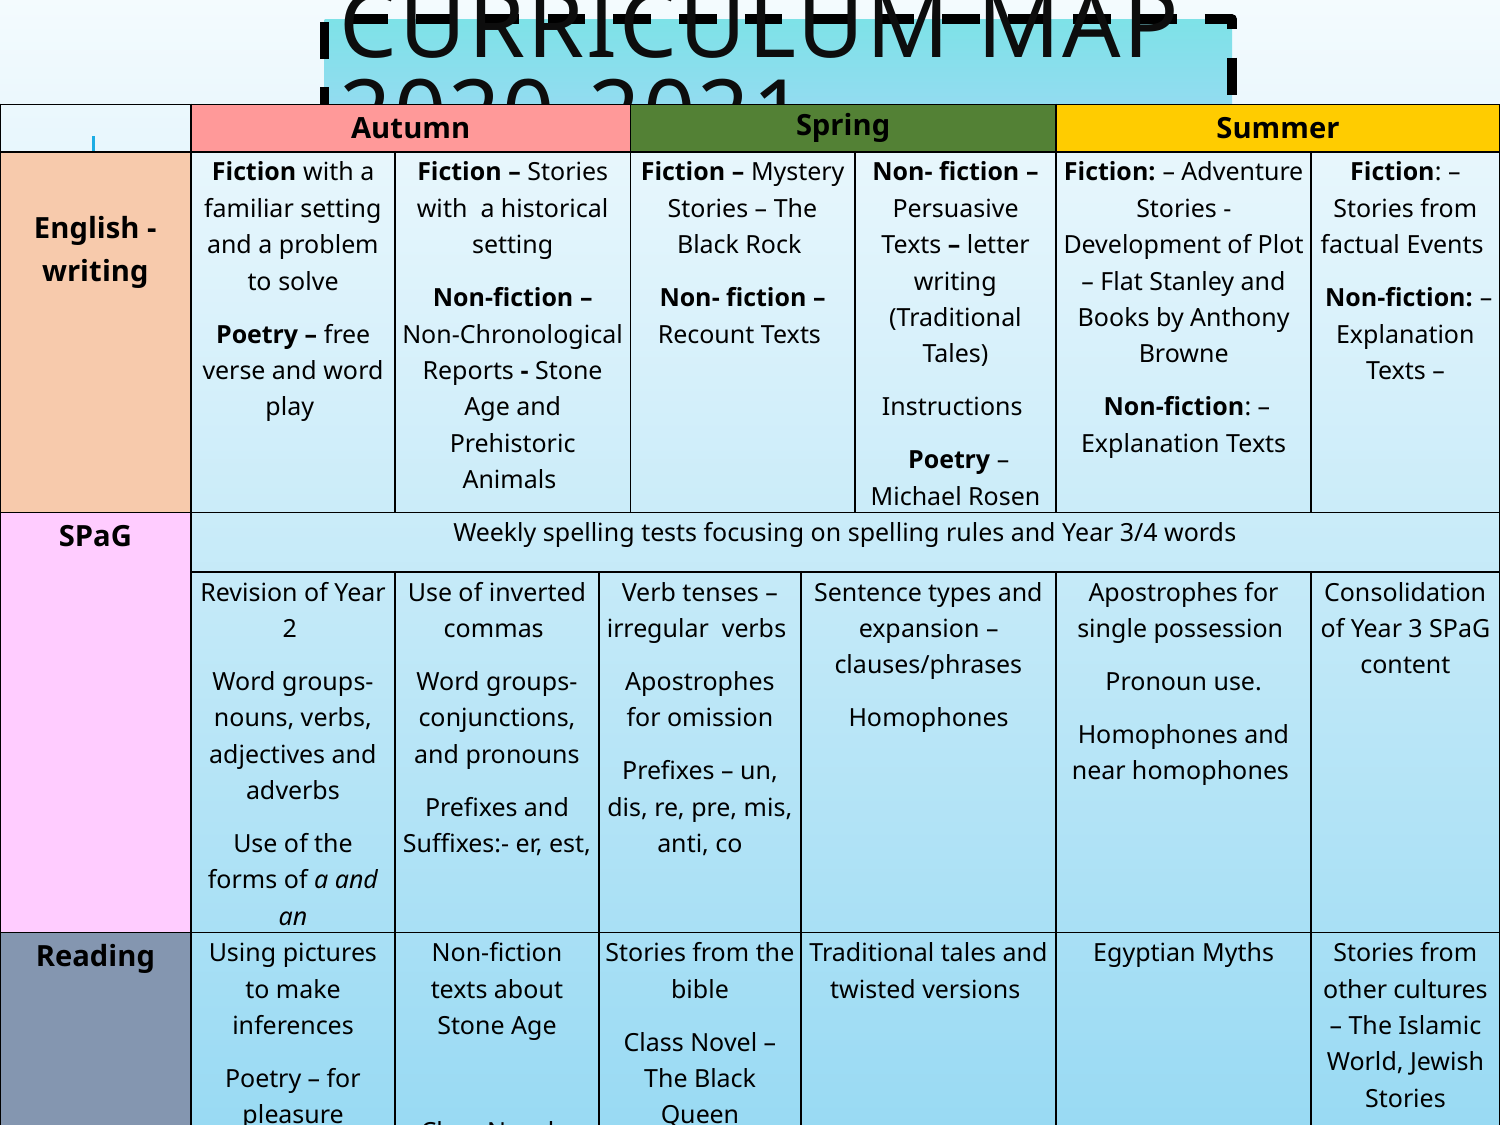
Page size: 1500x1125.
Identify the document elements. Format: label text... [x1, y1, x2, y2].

table_header Autumn [192, 105, 630, 151]
table_header Summer [1057, 105, 1499, 151]
table_cell Fiction – Stories with a historical setting Non-fiction – Non-Chronological Reports - Stone Age and Prehistoric Animals [396, 153, 630, 512]
table_cell Consolidation of Year 3 SPaG content [1312, 573, 1499, 932]
table_cell Weekly spelling tests focusing on spelling rules and Year 3/4 words [192, 513, 1499, 571]
table_cell Reading [1, 933, 190, 1125]
table_cell Sentence types and expansion – clauses/phrases Homophones [802, 573, 1055, 932]
table_cell Traditional tales and twisted versions [802, 933, 1055, 1125]
table_cell Non- fiction – Persuasive Texts – letter writing (Traditional Tales) Instructions Poetry – Michael Rosen [856, 153, 1055, 512]
table_cell English - writing [1, 153, 190, 512]
table_cell Revision of Year 2 Word groups- nouns, verbs, adjectives and adverbs Use of the forms of a and an [192, 573, 394, 932]
table_cell Using pictures to make inferences Poetry – for pleasure Traditional Folk Tales [192, 933, 394, 1125]
table_cell Fiction with a familiar setting and a problem to solve Poetry – free verse and word play [192, 153, 394, 512]
table_cell Stories from the bible Class Novel – The Black Queen [600, 933, 800, 1125]
table_cell Verb tenses – irregular verbs Apostrophes for omission Prefixes – un, dis, re, pre, mis, anti, co [600, 573, 800, 932]
table_cell SPaG [1, 513, 190, 932]
table_header [1, 105, 190, 151]
table_cell Use of inverted commas Word groups- conjunctions, and pronouns Prefixes and Suffixes:- er, est, [396, 573, 598, 932]
table_cell Fiction: – Adventure Stories - Development of Plot – Flat Stanley and Books by Anthony Browne Non-fiction: – Explanation Texts [1057, 153, 1310, 512]
table_cell Stories from other cultures – The Islamic World, Jewish Stories [1312, 933, 1499, 1125]
table_cell Fiction: – Stories from factual Events Non-fiction: – Explanation Texts – [1312, 153, 1499, 512]
table_header Spring [631, 105, 1055, 151]
table_cell Apostrophes for single possession Pronoun use. Homophones and near homophones [1057, 573, 1310, 932]
table_cell Egyptian Myths [1057, 933, 1310, 1125]
table_cell Fiction – Mystery Stories – The Black Rock Non- fiction – Recount Texts [631, 153, 854, 512]
title Curriculum Map 2020-2021 [324, 19, 1233, 104]
table_cell Non-fiction texts about Stone Age Class Novel – Little Nose [396, 933, 598, 1125]
